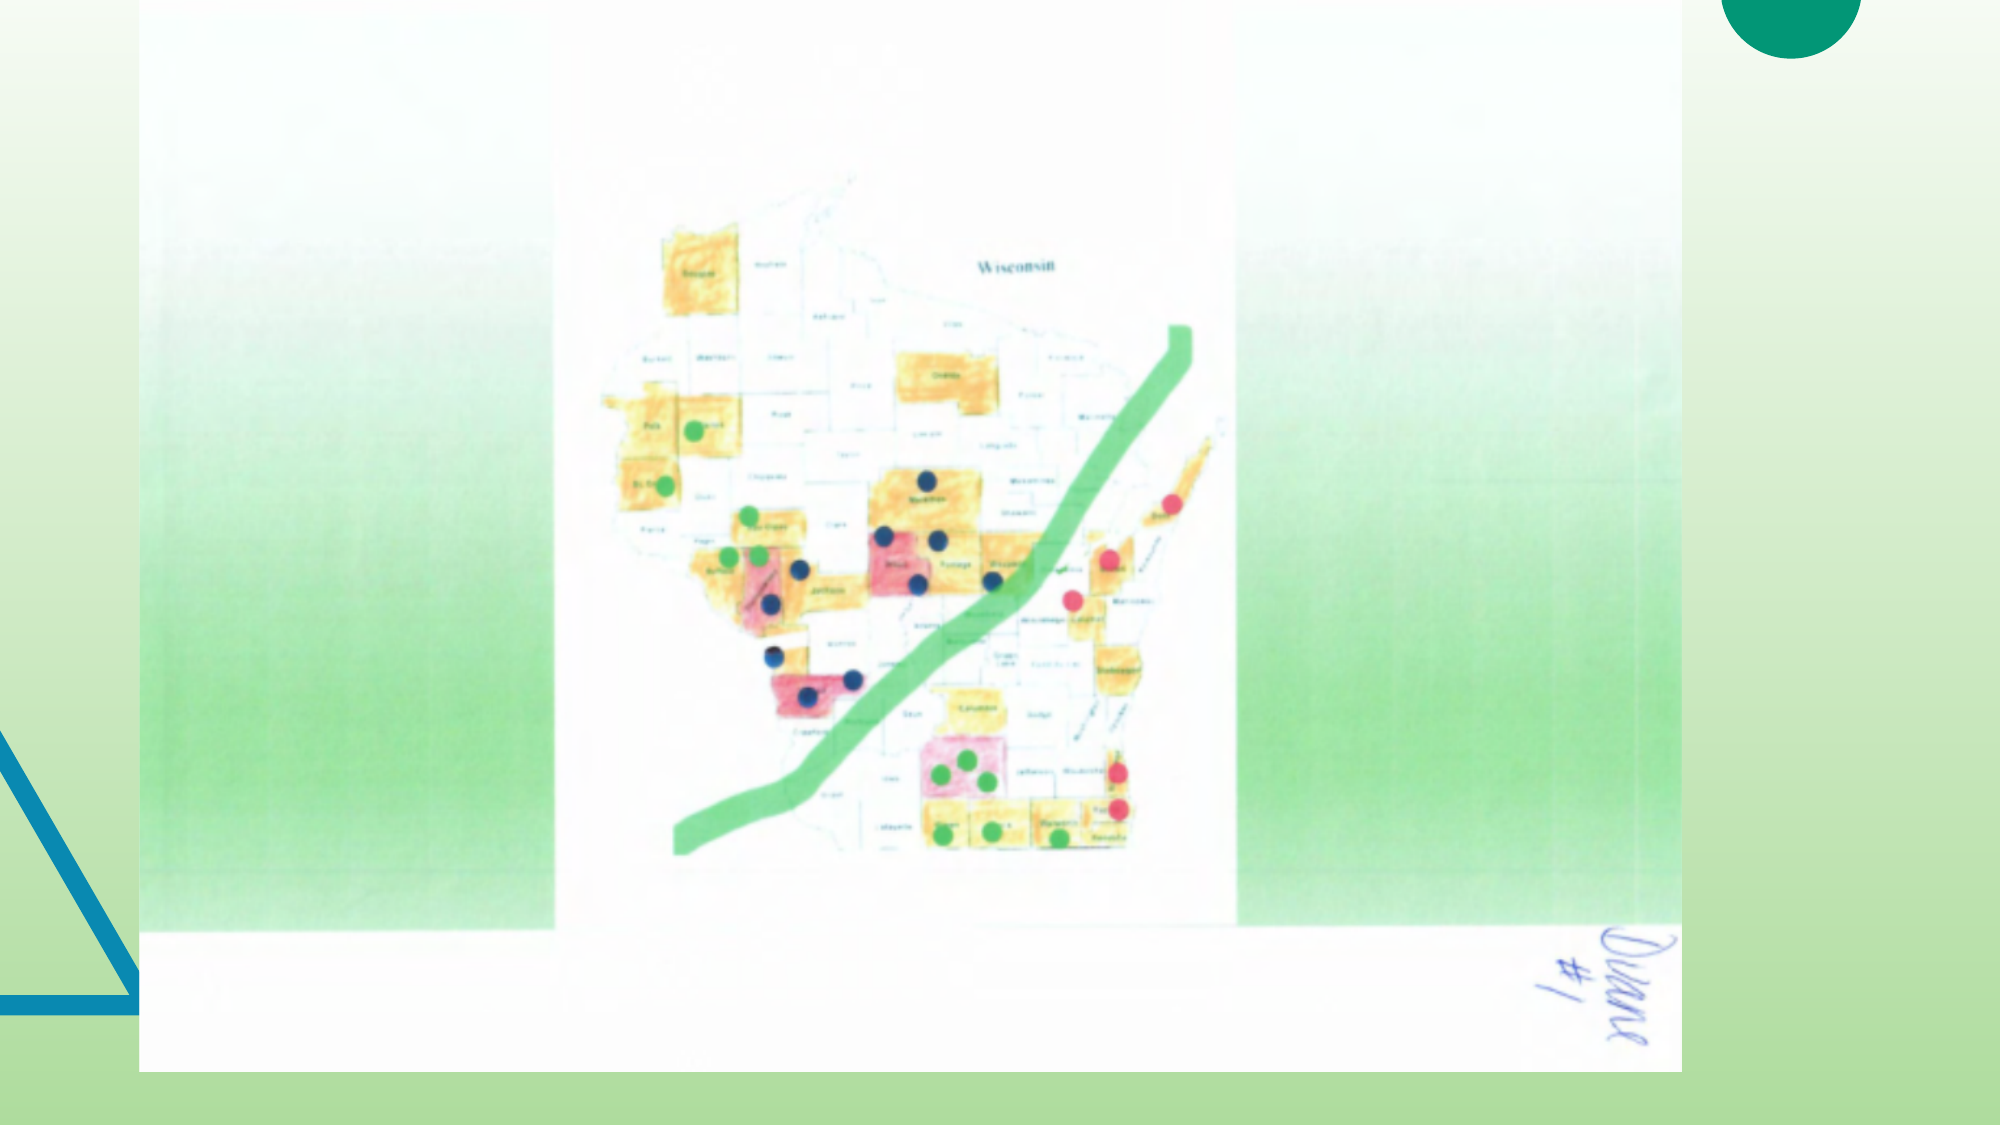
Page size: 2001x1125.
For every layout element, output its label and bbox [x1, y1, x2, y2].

picture [140, 0, 1680, 1125]
